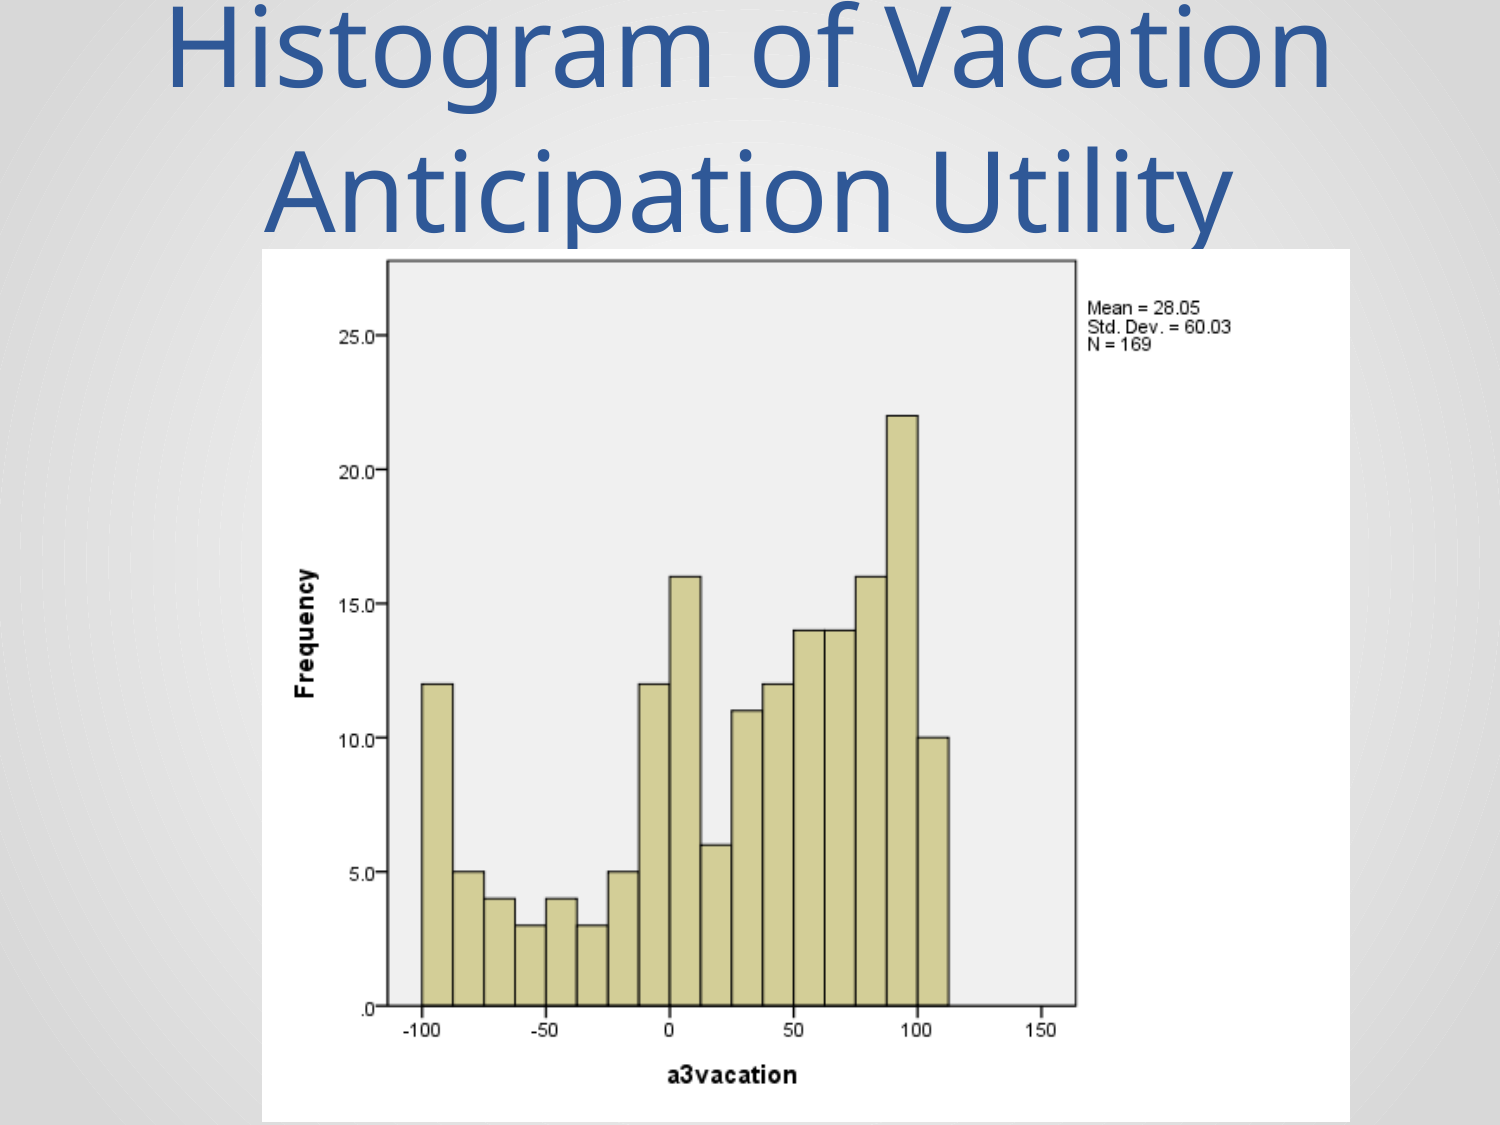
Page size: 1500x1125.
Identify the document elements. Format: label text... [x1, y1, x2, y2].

title Histogram of Vacation Anticipation Utility [75, 0, 1425, 263]
picture [262, 249, 1351, 1122]
